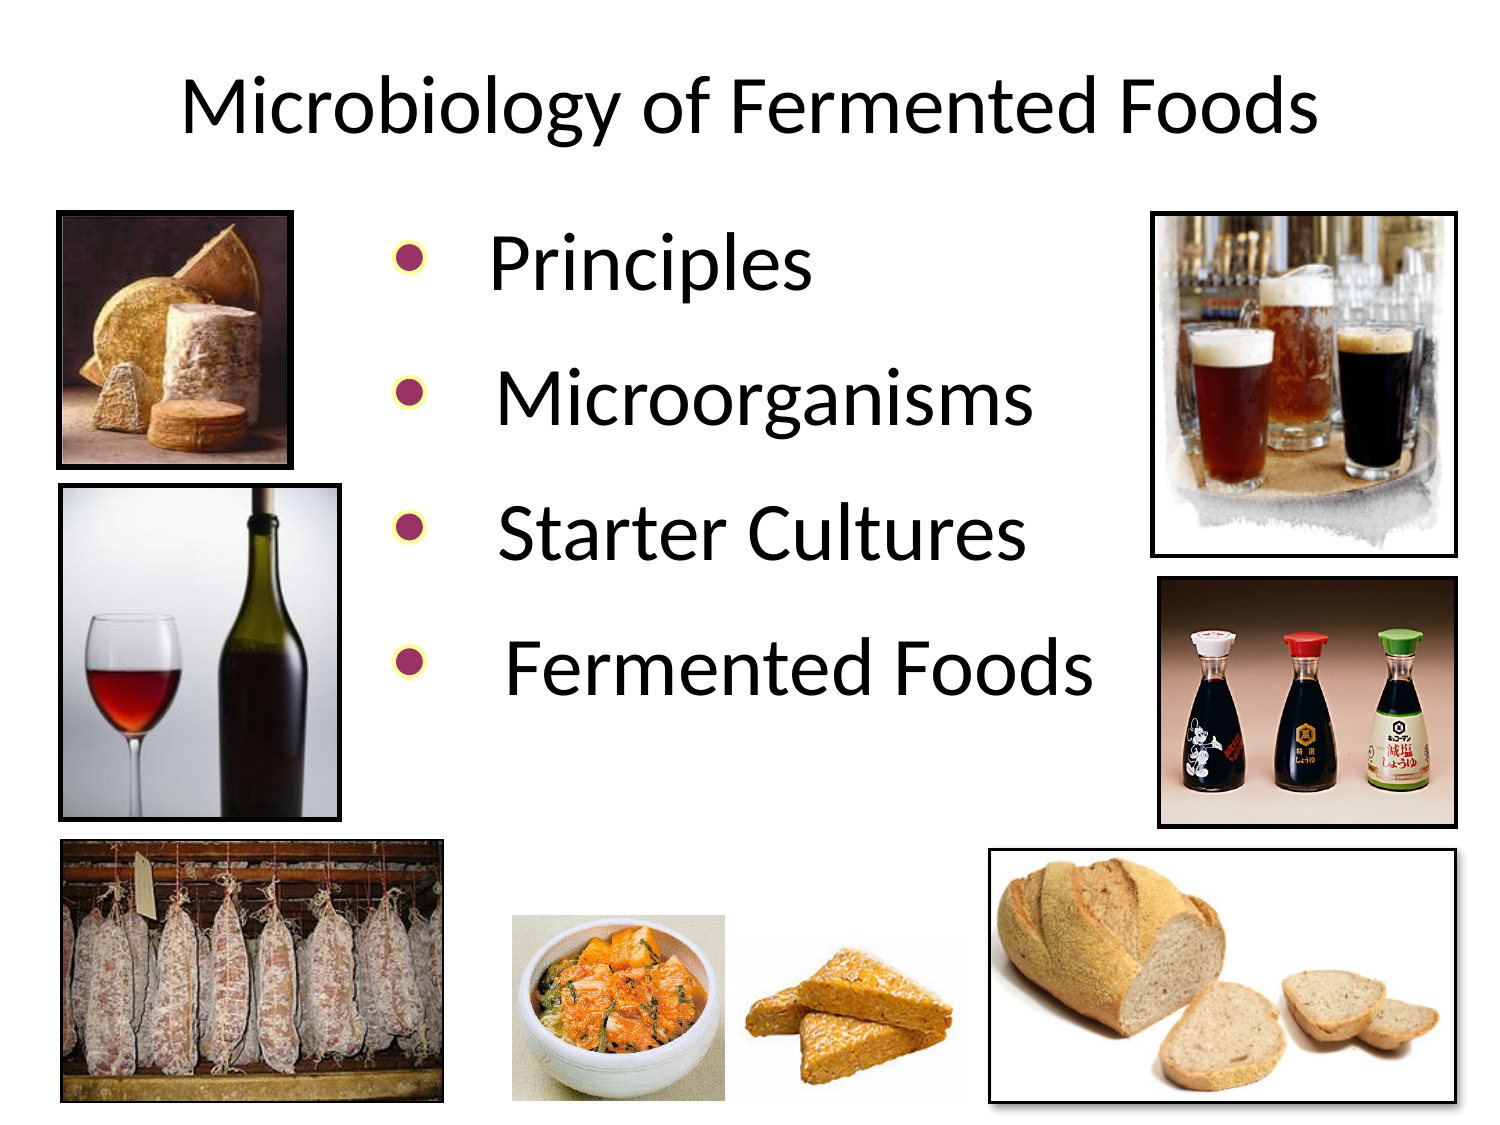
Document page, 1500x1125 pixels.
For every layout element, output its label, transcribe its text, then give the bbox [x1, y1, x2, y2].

text_box Principles [474, 200, 830, 315]
text_box Starter Cultures [482, 469, 1044, 585]
text_box Microbiology of Fermented Foods [87, 37, 1413, 158]
picture [1161, 579, 1454, 825]
picture [62, 487, 338, 818]
text_box Microorganisms [480, 334, 1052, 450]
text_box [393, 511, 426, 543]
picture [1154, 215, 1454, 554]
picture [62, 840, 443, 1101]
text_box Fermented Foods [489, 604, 1111, 719]
picture [737, 935, 963, 1101]
picture [990, 850, 1454, 1101]
picture [512, 914, 726, 1101]
picture [62, 215, 288, 464]
text_box [393, 241, 426, 274]
text_box [393, 376, 426, 408]
text_box [393, 646, 426, 678]
